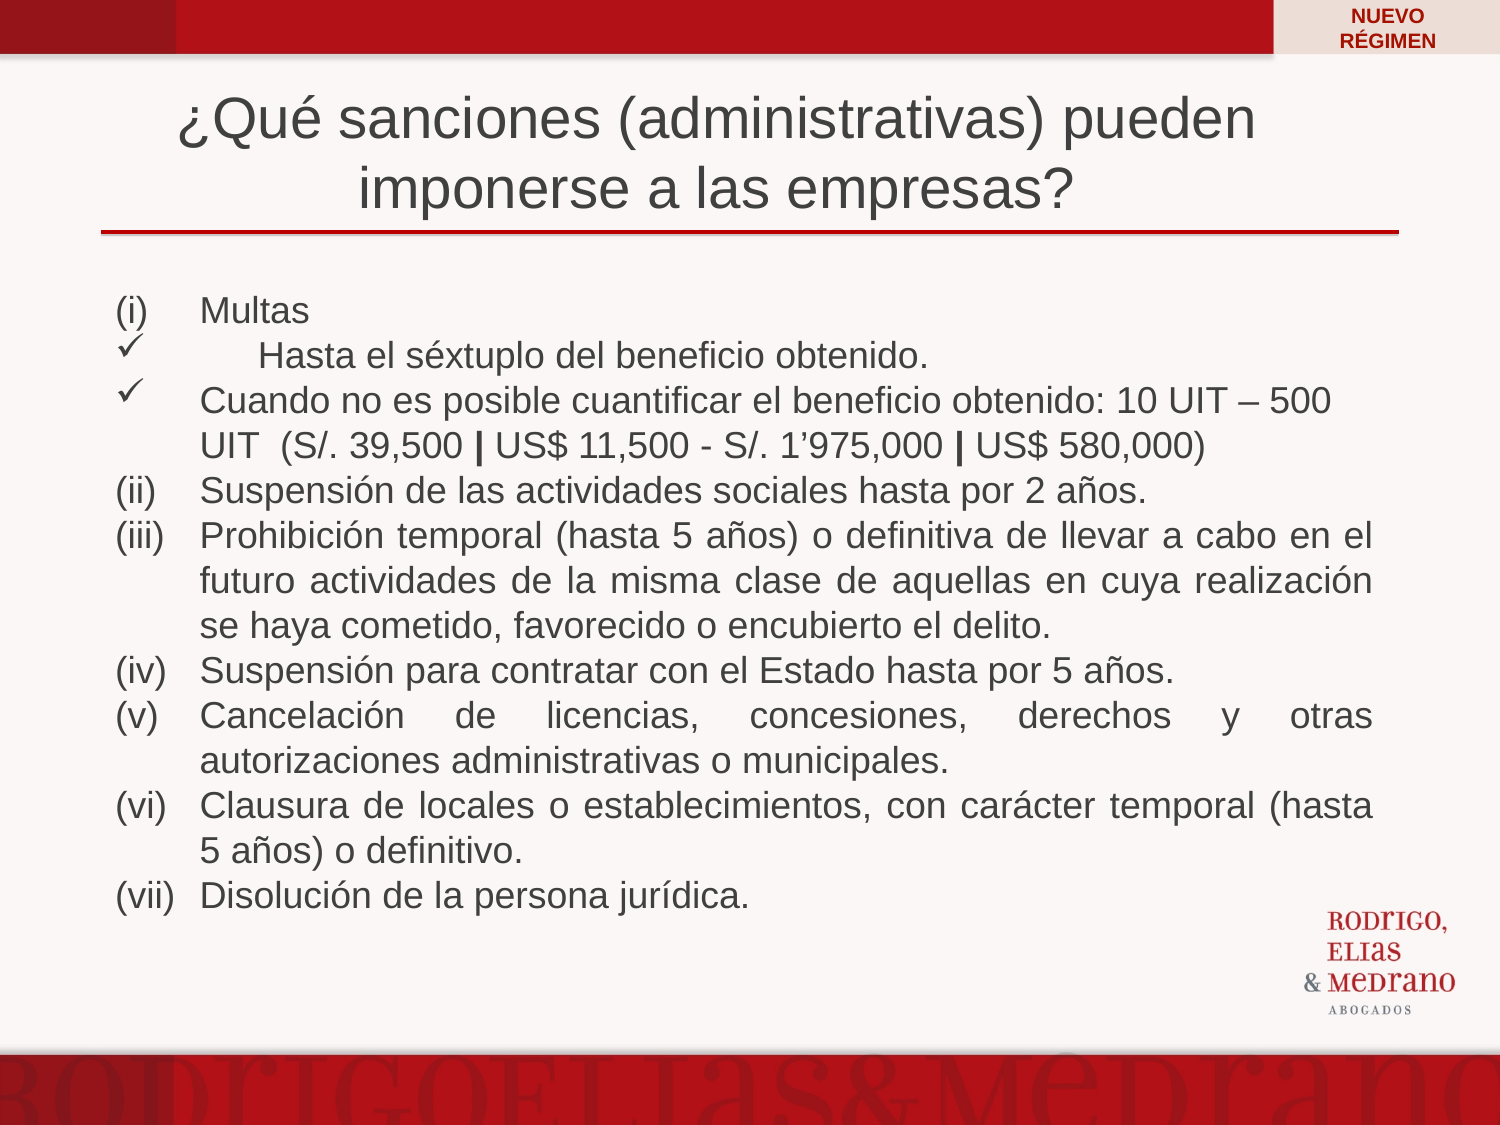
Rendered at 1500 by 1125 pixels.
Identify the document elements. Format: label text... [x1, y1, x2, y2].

text_box NUEVO RÉGIMEN [1305, 0, 1471, 55]
picture [0, 0, 1500, 1125]
text_box Multas Hasta el séxtuplo del beneficio obtenido. Cuando no es posible cuantificar el beneficio obtenido: 10 UIT – 500 UIT (S/. 39,500 | US$ 11,500 - S/. 1’975,000 | US$ 580,000) Suspensión de las actividades sociales hasta por 2 años. Prohibición temporal (hasta 5 años) o definitiva de llevar a cabo en el futuro actividades de la misma clase de aquellas en cuya realización se haya cometido, favorecido o encubierto el delito. Suspensión para contratar con el Estado hasta por 5 años. Cancelación de licencias, concesiones, derechos y otras autorizaciones administrativas o municipales. Clausura de locales o establecimientos, con carácter temporal (hasta 5 años) o definitivo. Disolución de la persona jurídica. [100, 278, 1389, 941]
title ¿Qué sanciones (administrativas) pueden imponerse a las empresas? [123, 67, 1312, 230]
